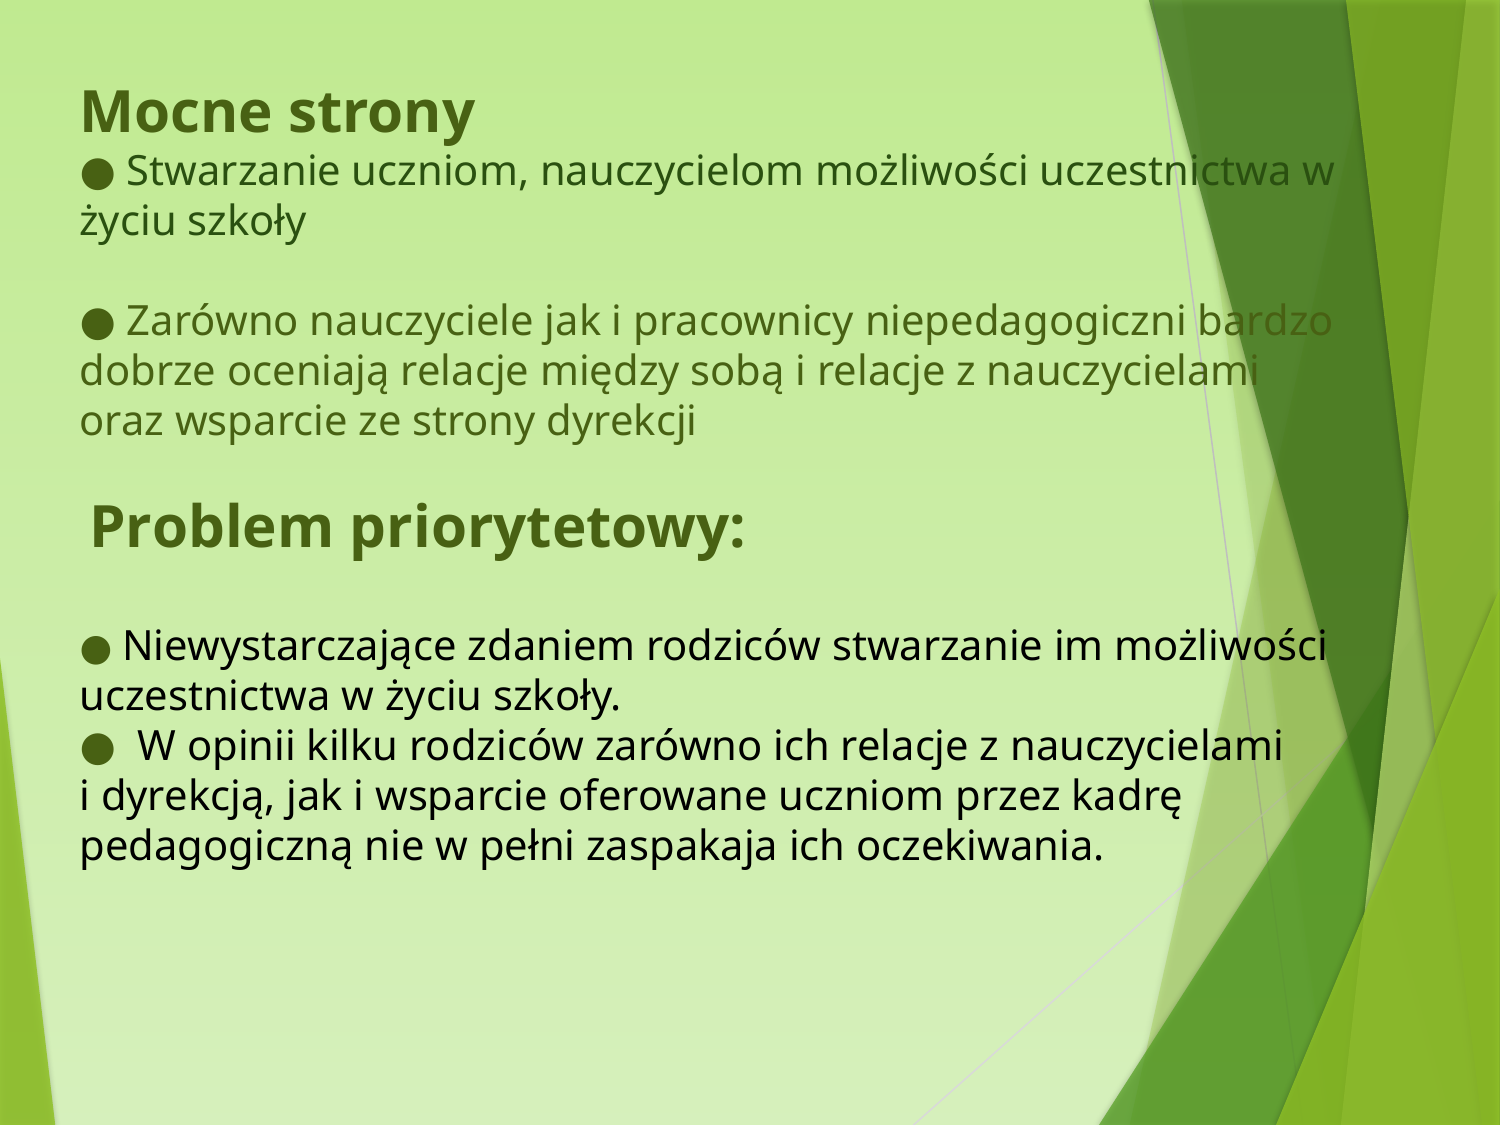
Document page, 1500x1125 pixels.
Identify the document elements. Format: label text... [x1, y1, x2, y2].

text_box Mocne strony ● Stwarzanie uczniom, nauczycielom możliwości uczestnictwa w życiu szkoły ● Zarówno nauczyciele jak i pracownicy niepedagogiczni bardzo dobrze oceniają relacje między sobą i relacje z nauczycielami oraz wsparcie ze strony dyrekcji Problem priorytetowy: ● Niewystarczające zdaniem rodziców stwarzanie im możliwości uczestnictwa w życiu szkoły. ● W opinii kilku rodziców zarówno ich relacje z nauczycielami i dyrekcją, jak i wsparcie oferowane uczniom przez kadrę pedagogiczną nie w pełni zaspakaja ich oczekiwania. [64, 66, 1424, 952]
